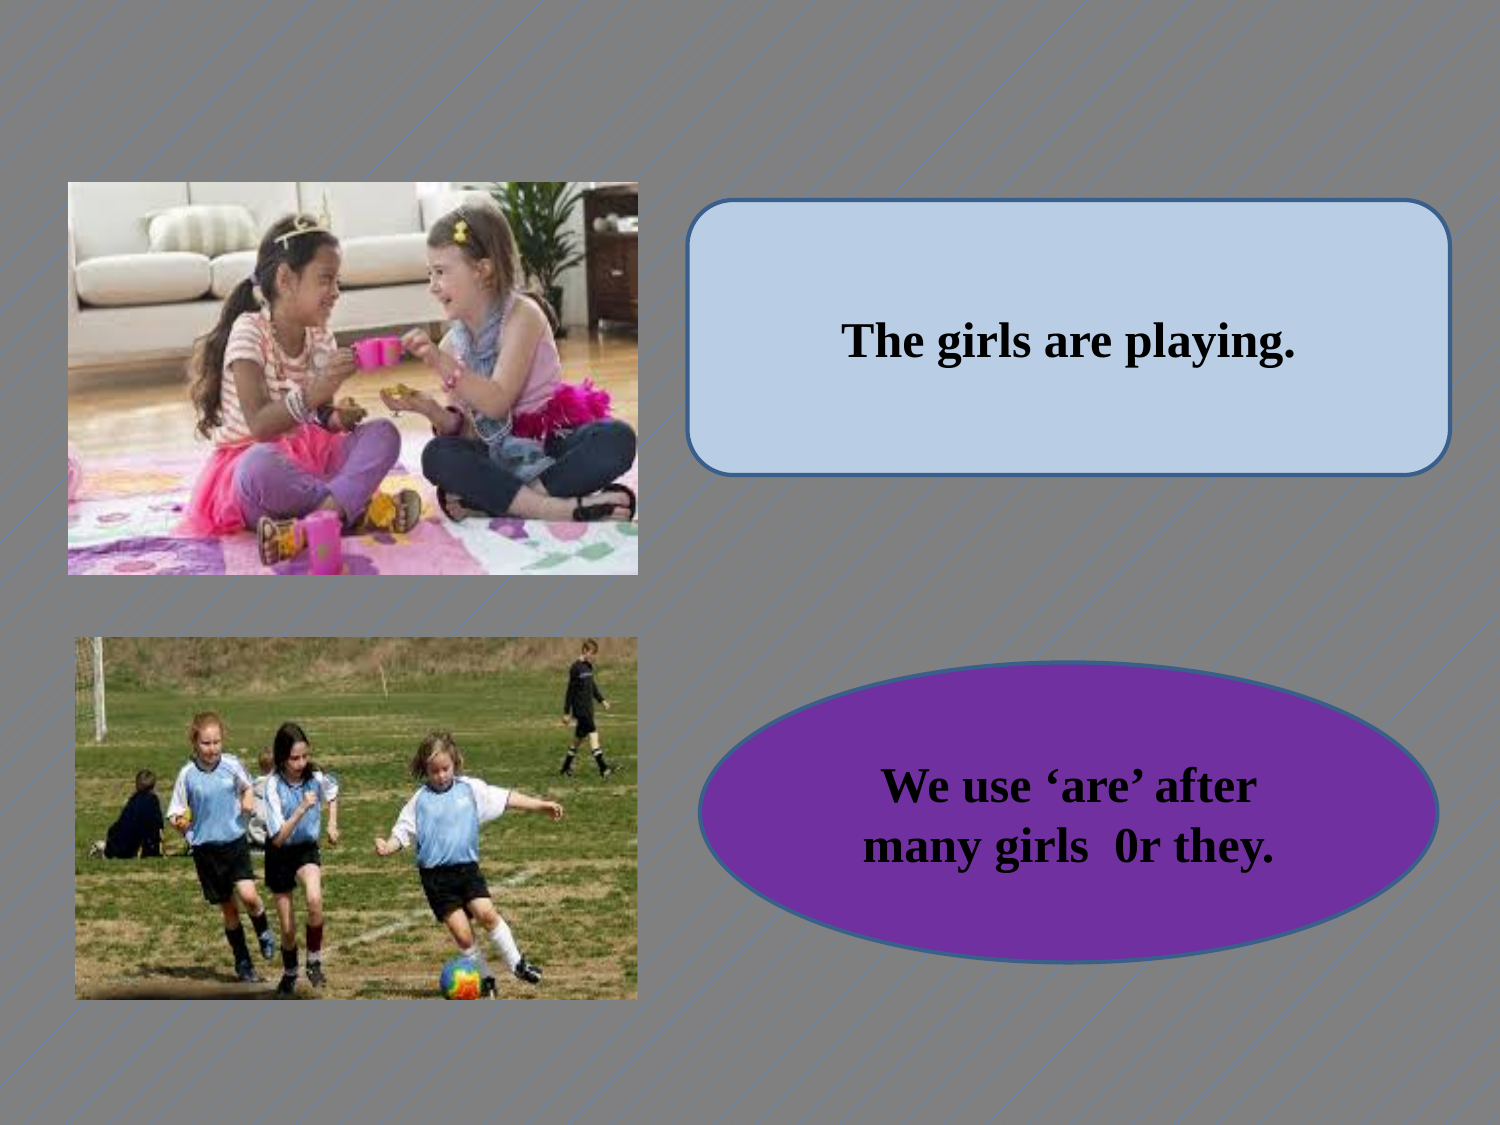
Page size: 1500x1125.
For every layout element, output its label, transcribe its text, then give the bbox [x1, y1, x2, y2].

picture [74, 637, 638, 1001]
picture [68, 182, 638, 576]
text_box The girls are playing. [685, 197, 1453, 478]
text_box We use ‘are’ after many girls 0r they. [697, 660, 1440, 965]
